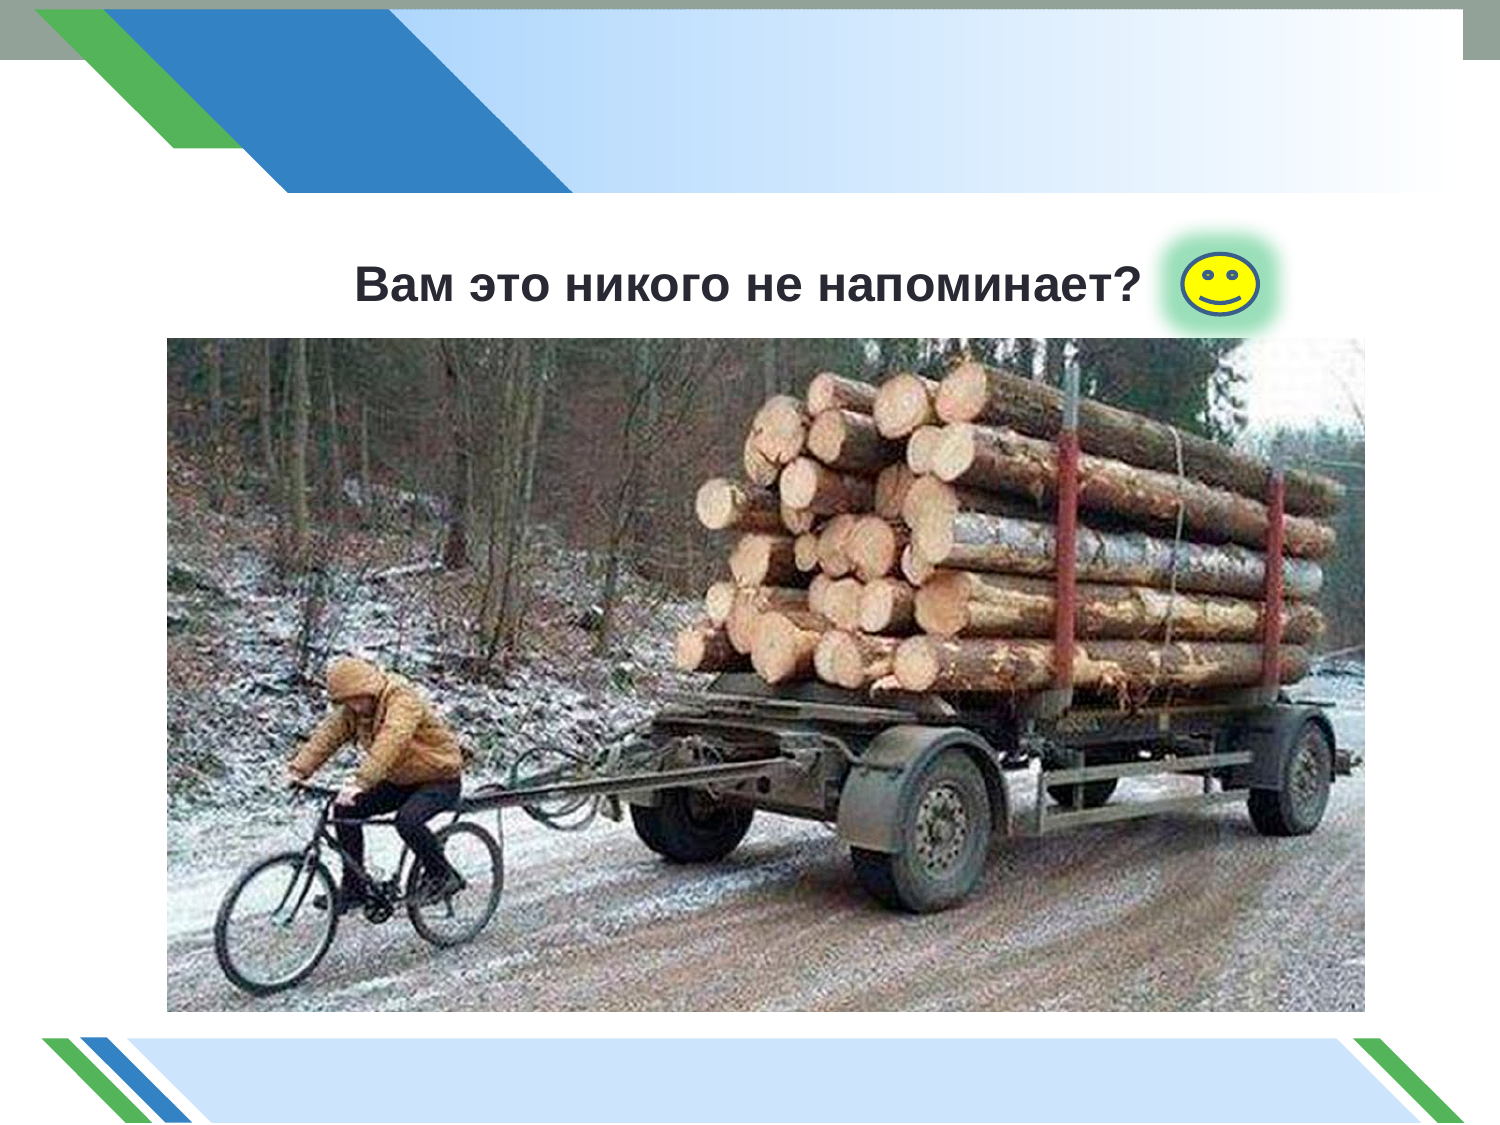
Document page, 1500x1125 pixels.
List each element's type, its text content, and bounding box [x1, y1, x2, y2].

picture [31, 7, 1466, 196]
text_box [147, 219, 1164, 296]
picture [166, 337, 1365, 1012]
text_box Вам это никого не напоминает? [340, 243, 1158, 319]
text_box [1180, 251, 1261, 317]
picture [39, 1035, 1467, 1125]
